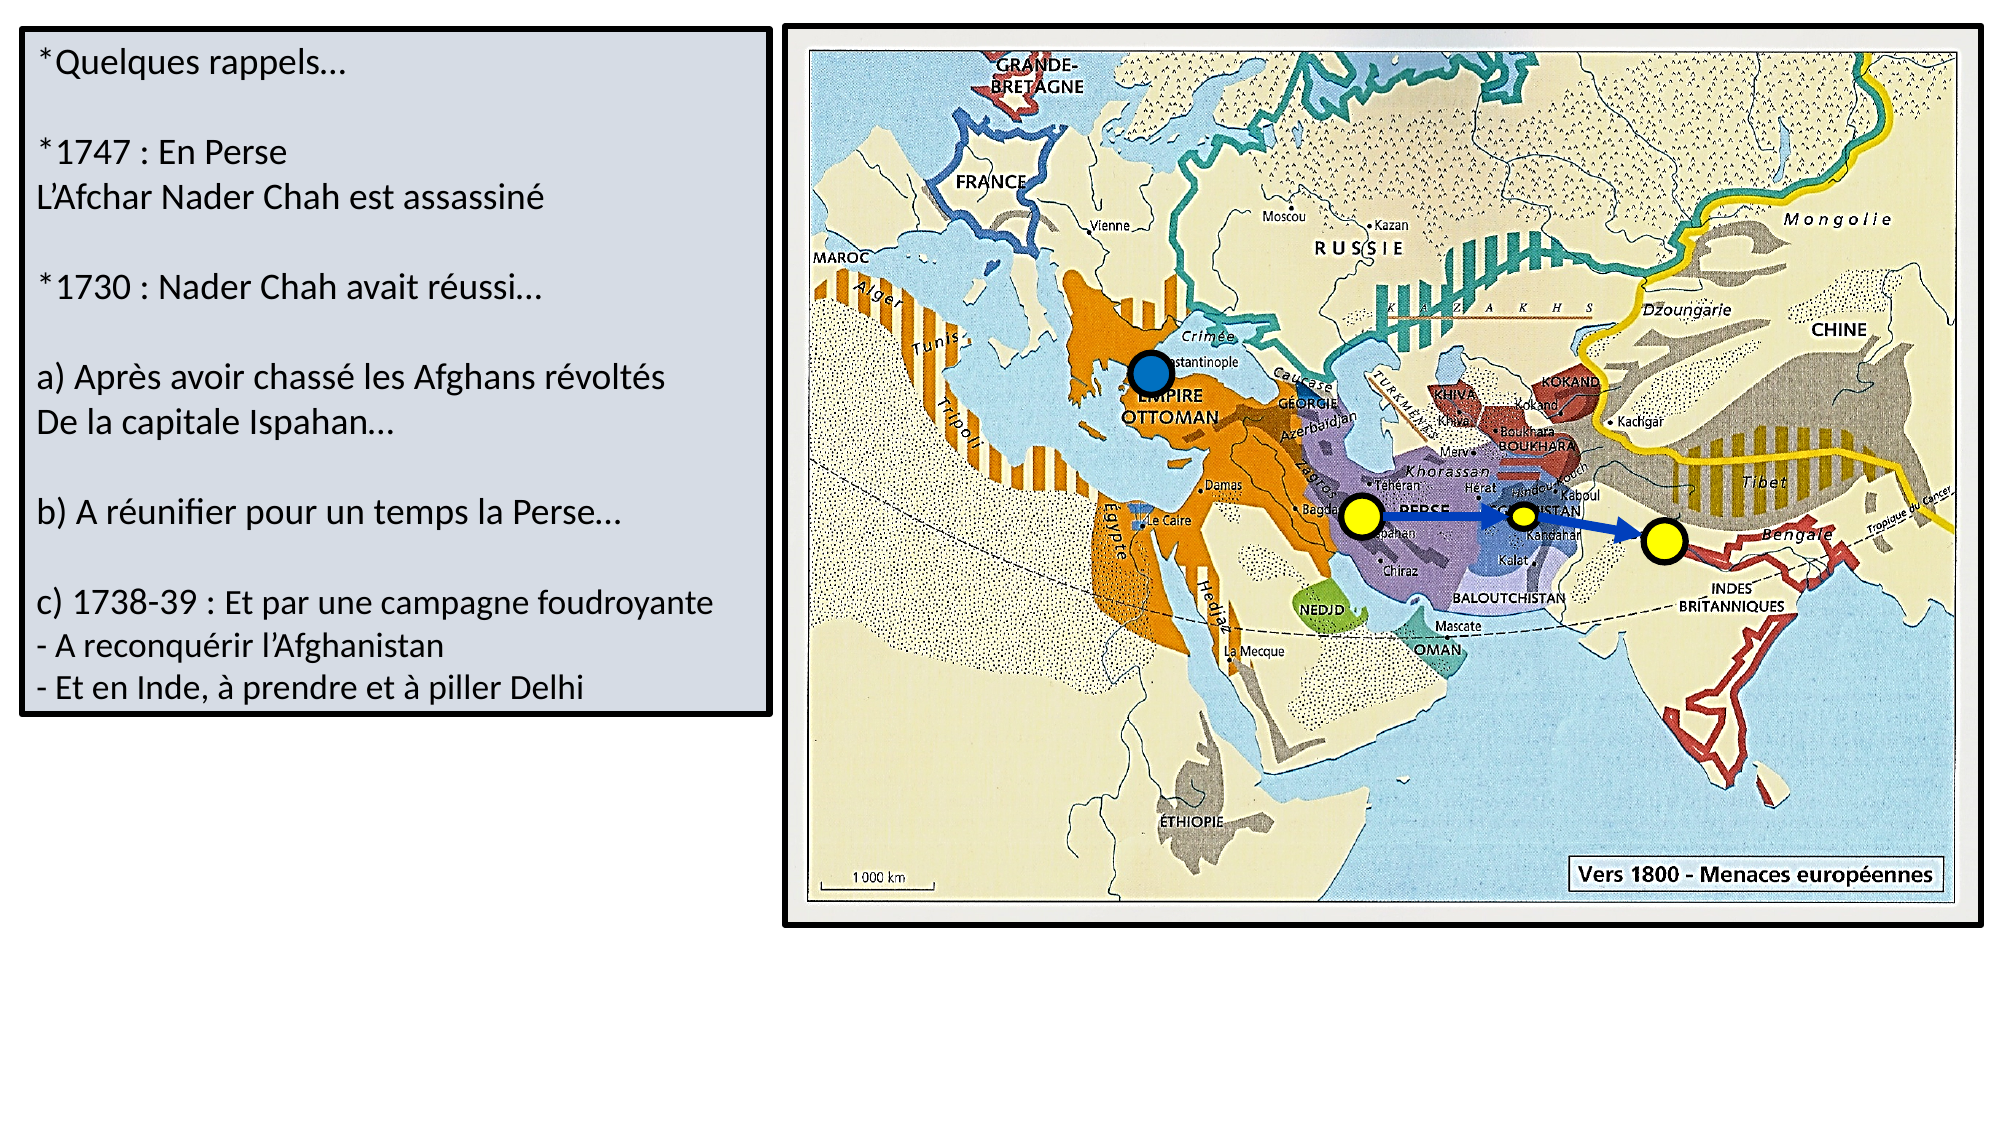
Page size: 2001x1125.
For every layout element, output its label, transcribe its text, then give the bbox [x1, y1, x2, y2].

text_box *Quelques rappels… *1747 : En Perse L’Afchar Nader Chah est assassiné *1730 : Nader Chah avait réussi… a) Après avoir chassé les Afghans révoltés De la capitale Ispahan… b) A réunifier pour un temps la Perse… c) 1738-39 : Et par une campagne foudroyante - A reconquérir l’Afghanistan - Et en Inde, à prendre et à piller Delhi [21, 29, 770, 714]
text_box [1538, 516, 1644, 535]
picture [788, 29, 1979, 922]
